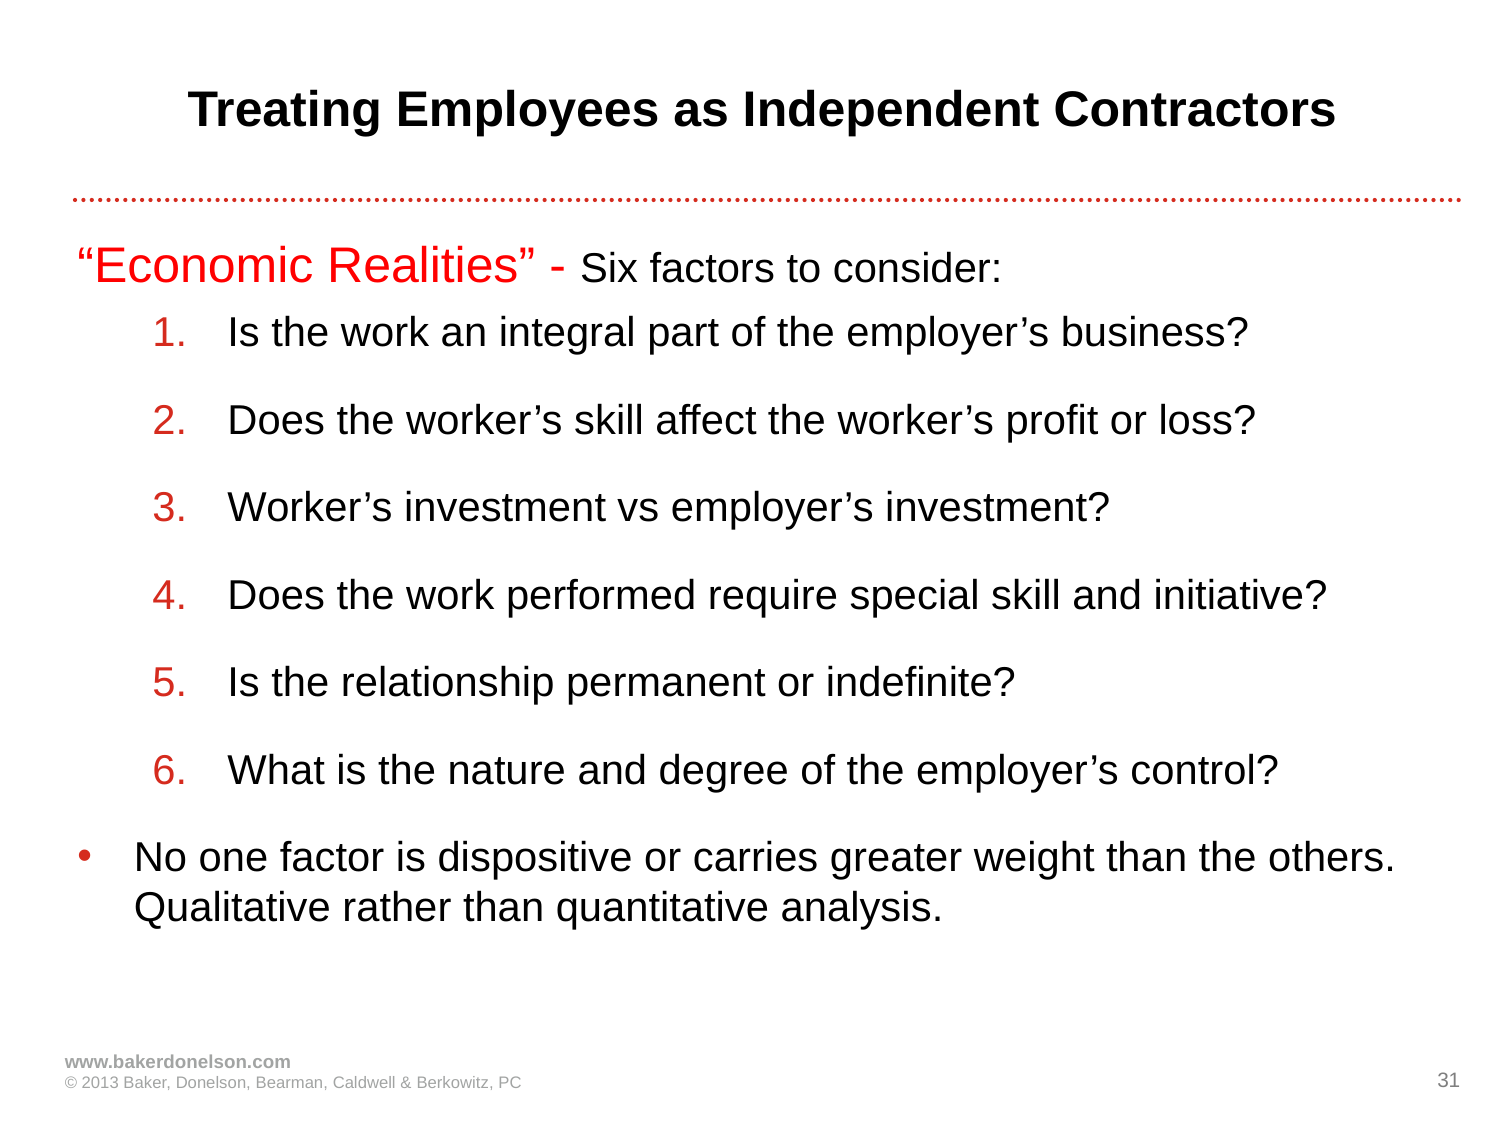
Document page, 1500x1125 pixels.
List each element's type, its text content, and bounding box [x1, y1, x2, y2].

title Treating Employees as Independent Contractors [87, 12, 1438, 200]
list “Economic Realities” - Six factors to consider: Is the work an integral part of the employer’s business? Does the worker’s skill affect the worker’s profit or loss? Worker’s investment vs employer’s investment? Does the work performed require special skill and initiative? Is the relationship permanent or indefinite? What is the nature and degree of the employer’s control? No one factor is dispositive or carries greater weight than the others. Qualitative rather than quantitative analysis. [62, 224, 1413, 1000]
